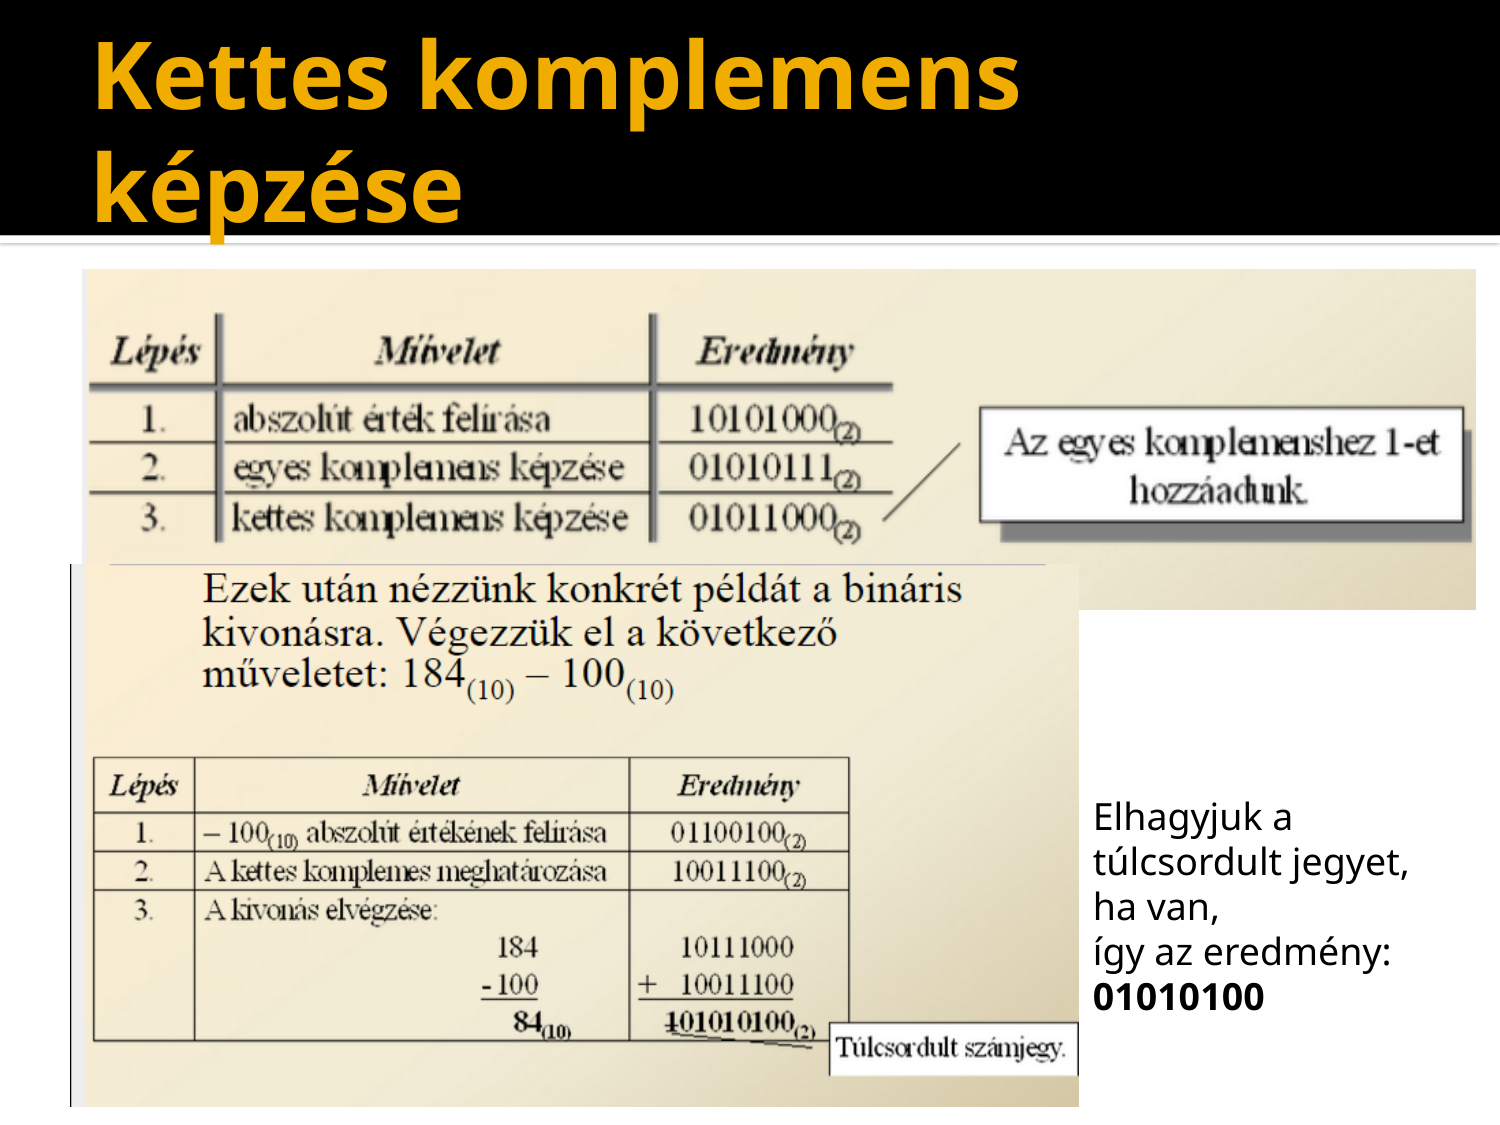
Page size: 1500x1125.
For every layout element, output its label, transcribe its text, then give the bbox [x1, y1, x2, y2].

picture [70, 564, 1079, 1107]
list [81, 269, 1476, 610]
title Kettes komplemens képzése [75, 25, 1425, 231]
text_box Elhagyjuk a túlcsordult jegyet, ha van, így az eredmény: 01010100 [1085, 785, 1442, 1025]
